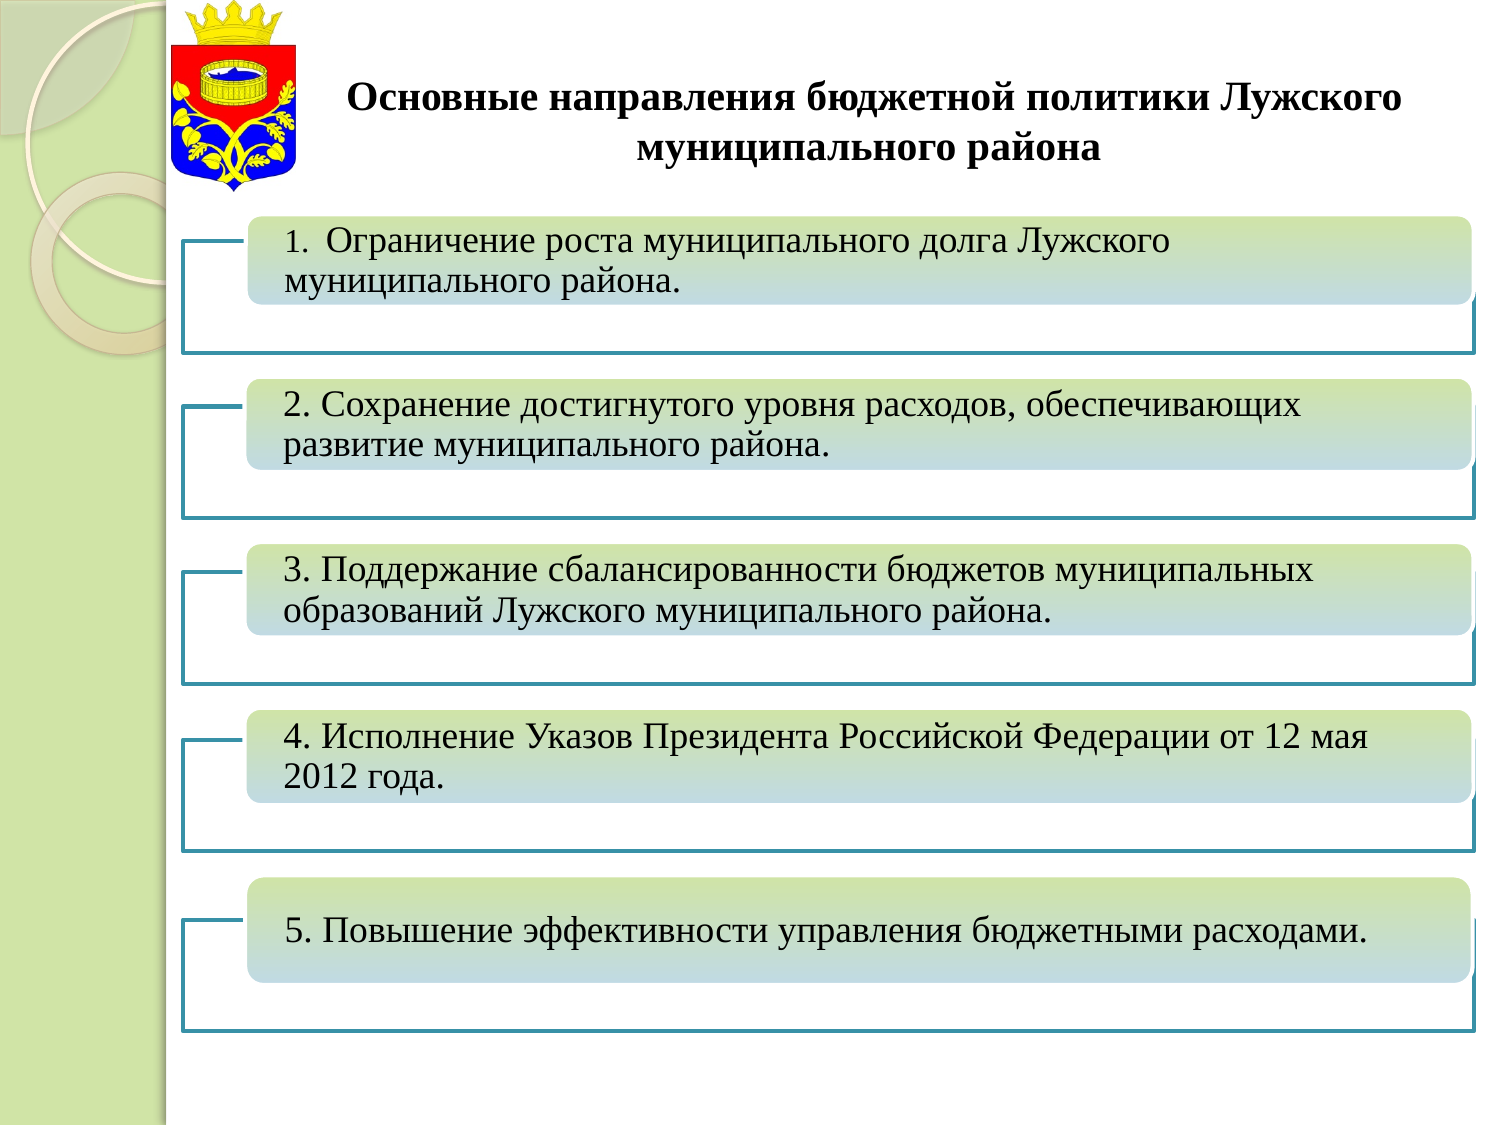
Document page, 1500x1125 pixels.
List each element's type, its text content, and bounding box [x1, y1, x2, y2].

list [182, 207, 1475, 1038]
picture [170, 0, 296, 193]
title Основные направления бюджетной политики Лужского муниципального района [312, 54, 1425, 183]
